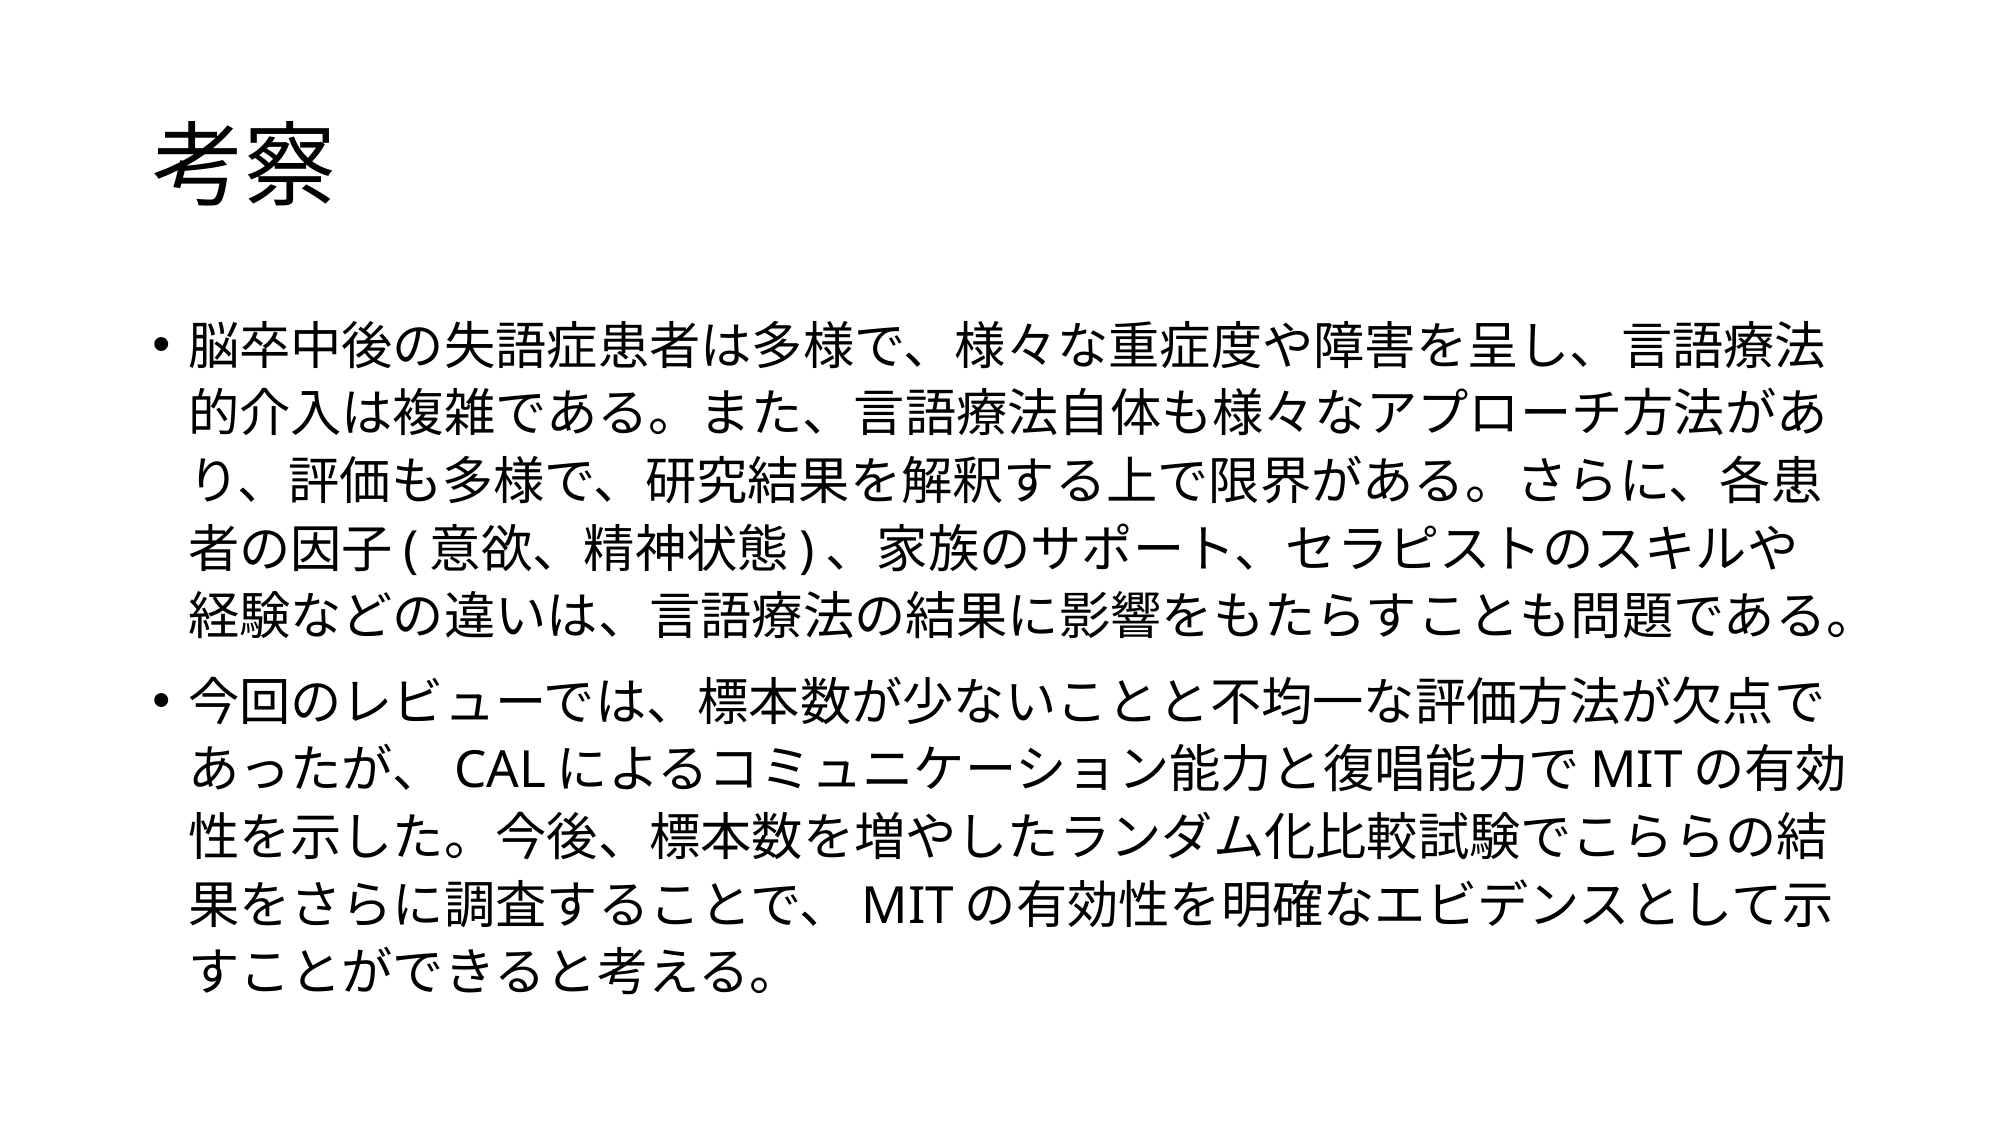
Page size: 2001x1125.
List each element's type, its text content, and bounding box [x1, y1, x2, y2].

list 脳卒中後の失語症患者は多様で、様々な重症度や障害を呈し、言語療法的介入は複雑である。また、言語療法自体も様々なアプローチ方法があり、評価も多様で、研究結果を解釈する上で限界がある。さらに、各患者の因子(意欲、精神状態)、家族のサポート、セラピストのスキルや経験などの違いは、言語療法の結果に影響をもたらすことも問題である。 今回のレビューでは、標本数が少ないことと不均一な評価方法が欠点であったが、CALによるコミュニケーション能力と復唱能力でMITの有効性を示した。今後、標本数を増やしたランダム化比較試験でこららの結果をさらに調査することで、MITの有効性を明確なエビデンスとして示すことができると考える。 [137, 299, 1863, 1014]
title 考察 [137, 59, 1863, 278]
